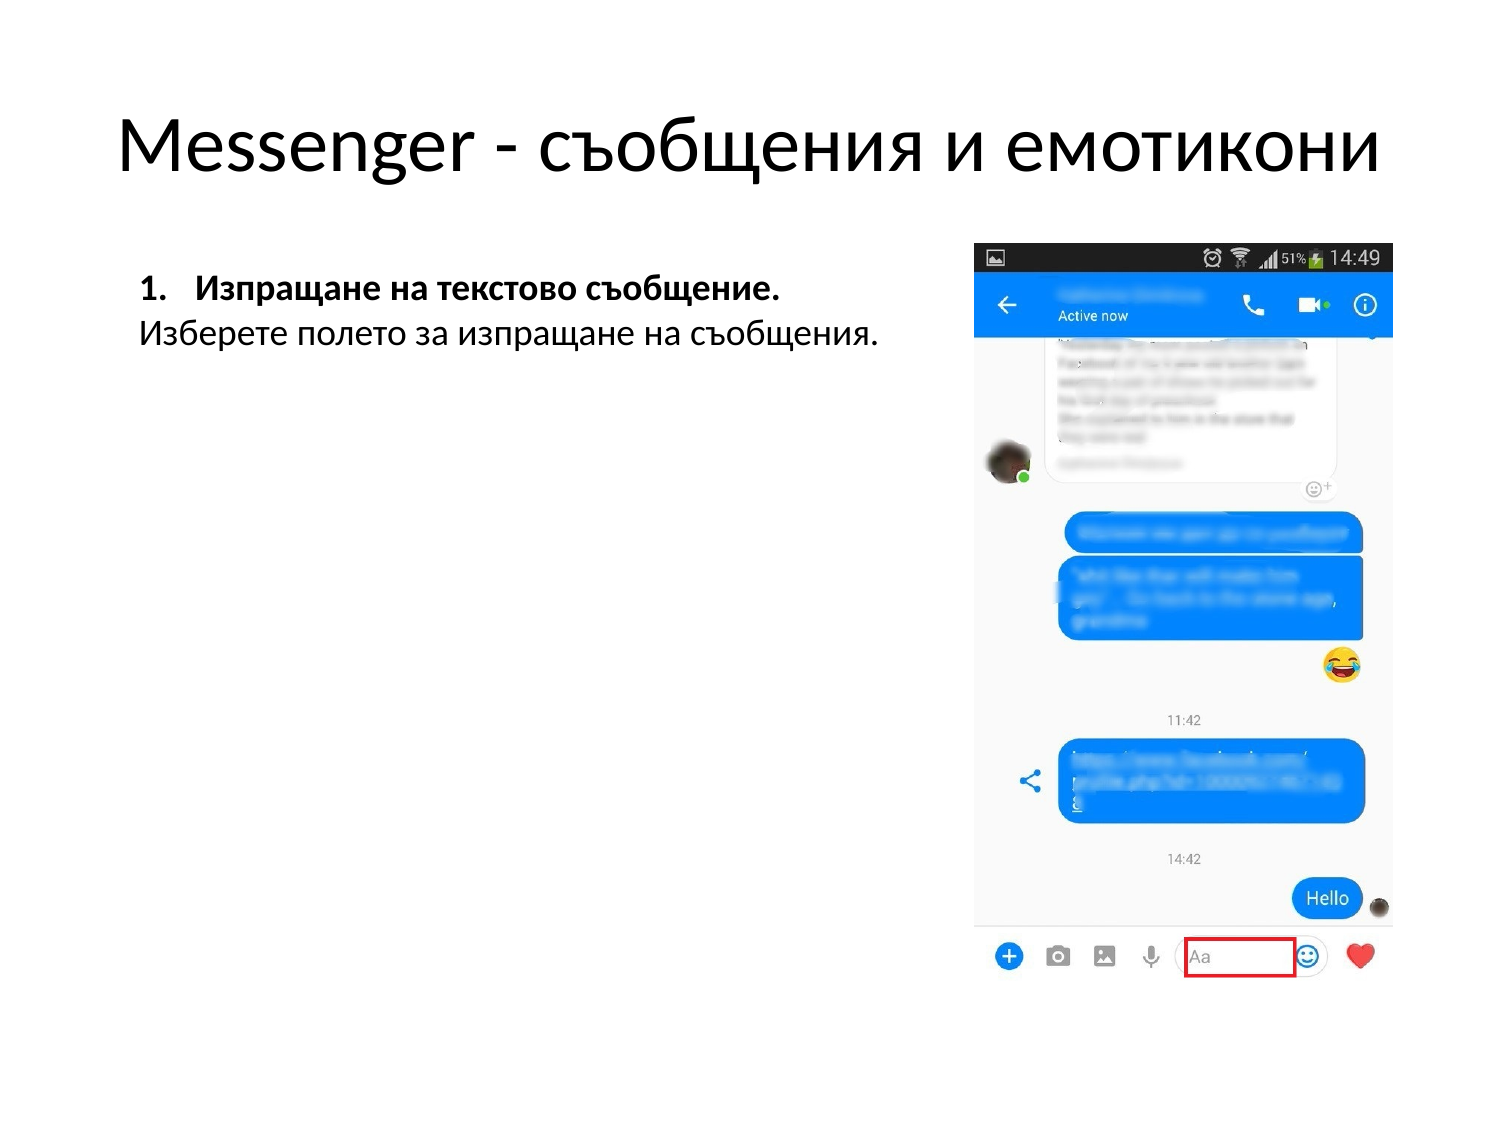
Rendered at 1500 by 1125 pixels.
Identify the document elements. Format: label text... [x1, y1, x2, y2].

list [974, 243, 1393, 987]
text_box Изпращане на текстово съобщение. Изберете полето за изпращане на съобщения. [123, 255, 939, 361]
title Messenger - съобщения и емотикони [75, 45, 1425, 233]
